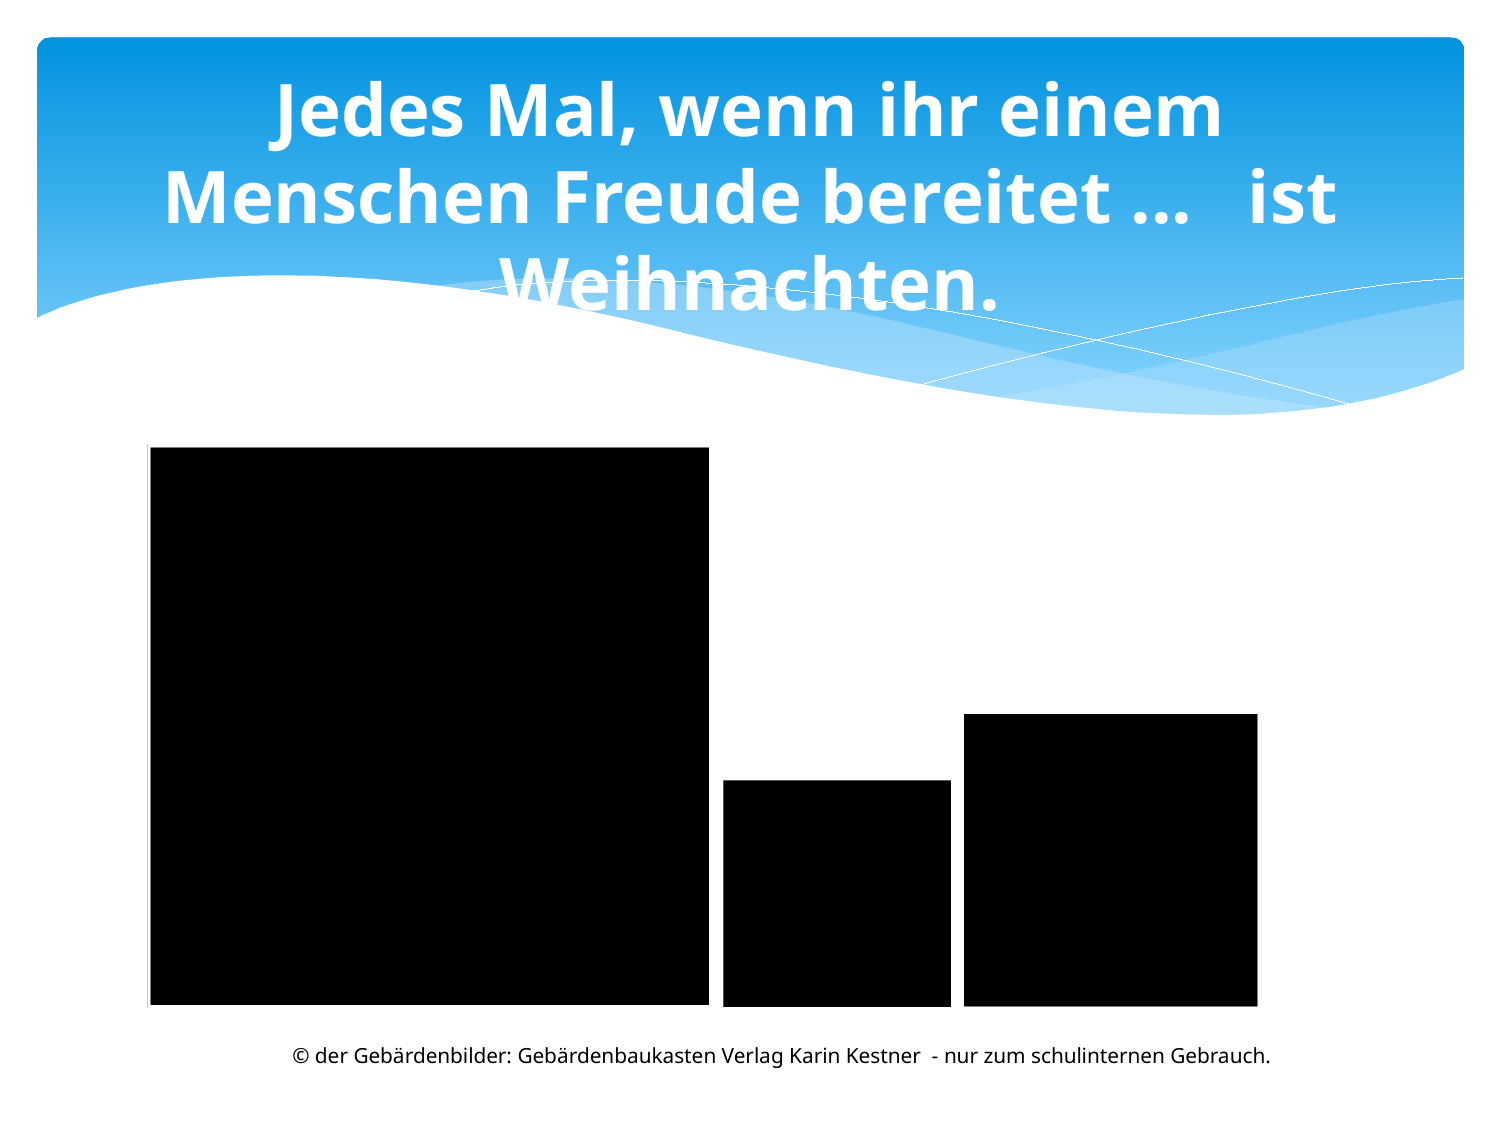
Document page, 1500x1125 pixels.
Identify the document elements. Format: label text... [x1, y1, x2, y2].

text_box © der Gebärdenbilder: Gebärdenbaukasten Verlag Karin Kestner - nur zum schulinternen Gebrauch. [277, 1035, 1306, 1075]
title Jedes Mal, wenn ihr einem Menschen Freude bereitet ... ist Weihnachten. [75, 55, 1425, 421]
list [147, 444, 1364, 1009]
